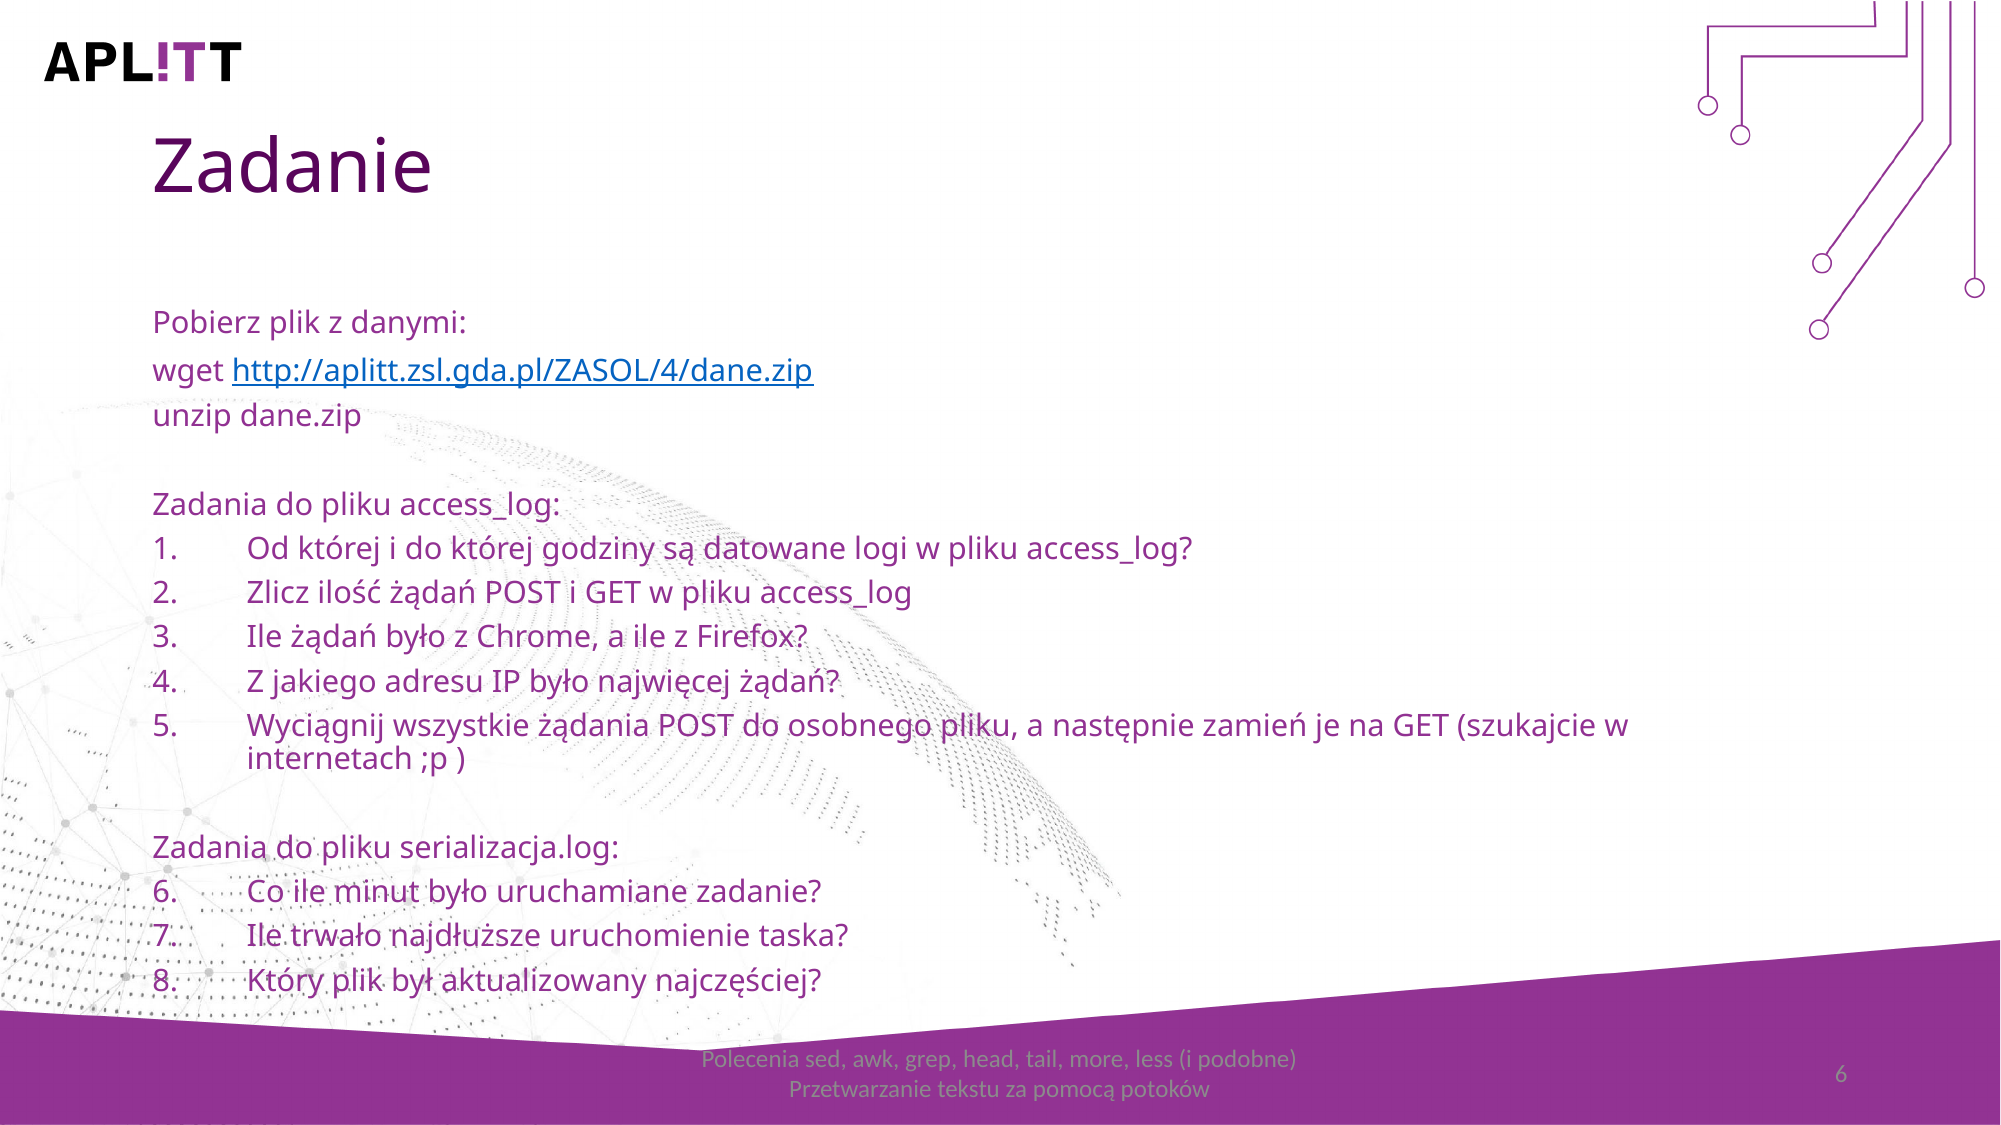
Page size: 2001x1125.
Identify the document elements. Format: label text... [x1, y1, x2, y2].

title Zadanie [137, 59, 1863, 278]
footer Polecenia sed, awk, grep, head, tail, more, less (i podobne) Przetwarzanie tekstu za pomocą potoków [662, 1042, 1338, 1103]
list Pobierz plik z danymi: wget http://aplitt.zsl.gda.pl/ZASOL/4/dane.zip unzip dane.zip Zadania do pliku access_log: Od której i do której godziny są datowane logi w pliku access_log? Zlicz ilość żądań POST i GET w pliku access_log Ile żądań było z Chrome, a ile z Firefox? Z jakiego adresu IP było najwięcej żądań? Wyciągnij wszystkie żądania POST do osobnego pliku, a następnie zamień je na GET (szukajcie w internetach ;p ) Zadania do pliku serializacja.log: Co ile minut było uruchamiane zadanie? Ile trwało najdłuższe uruchomienie taska? Który plik był aktualizowany najczęściej? [137, 299, 1863, 1014]
slide_number 6 [1412, 1042, 1863, 1103]
picture [0, 0, 2001, 1125]
